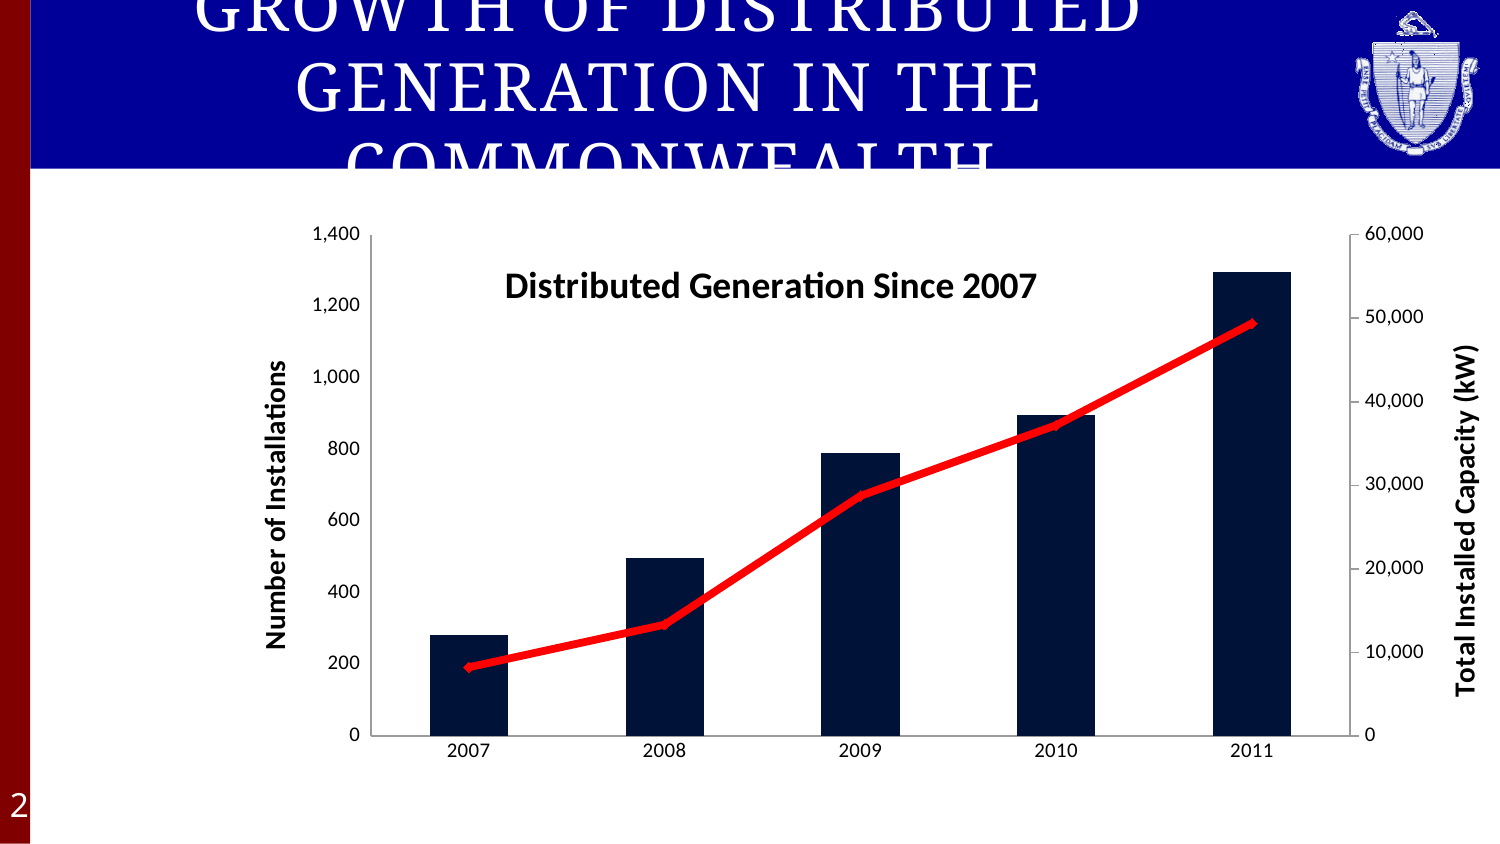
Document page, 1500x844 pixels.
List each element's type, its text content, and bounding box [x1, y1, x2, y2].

picture [1350, 9, 1488, 160]
chart [37, 184, 1500, 844]
title Growth of Distributed Generation in the Commonwealth [53, 14, 1288, 155]
slide_number 2 [0, 784, 25, 830]
